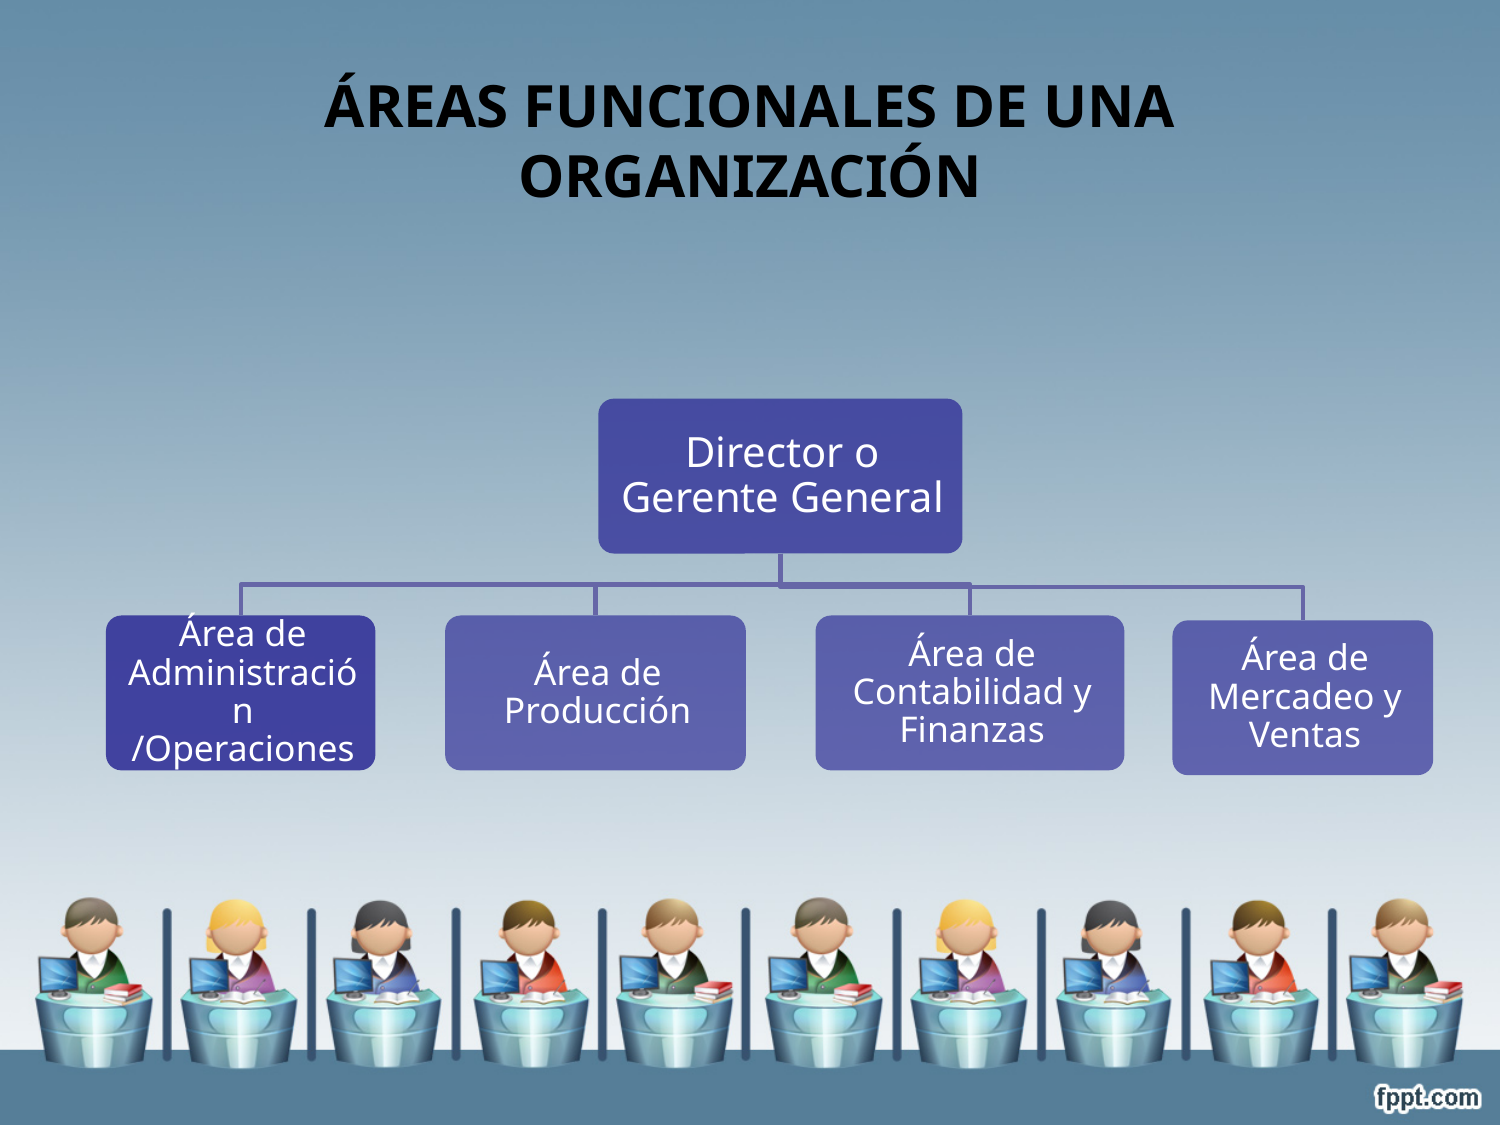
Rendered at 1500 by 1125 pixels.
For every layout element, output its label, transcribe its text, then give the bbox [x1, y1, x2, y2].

title Áreas Funcionales de una Organización [74, 44, 1426, 233]
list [105, 245, 1456, 924]
picture [0, 0, 1500, 1125]
